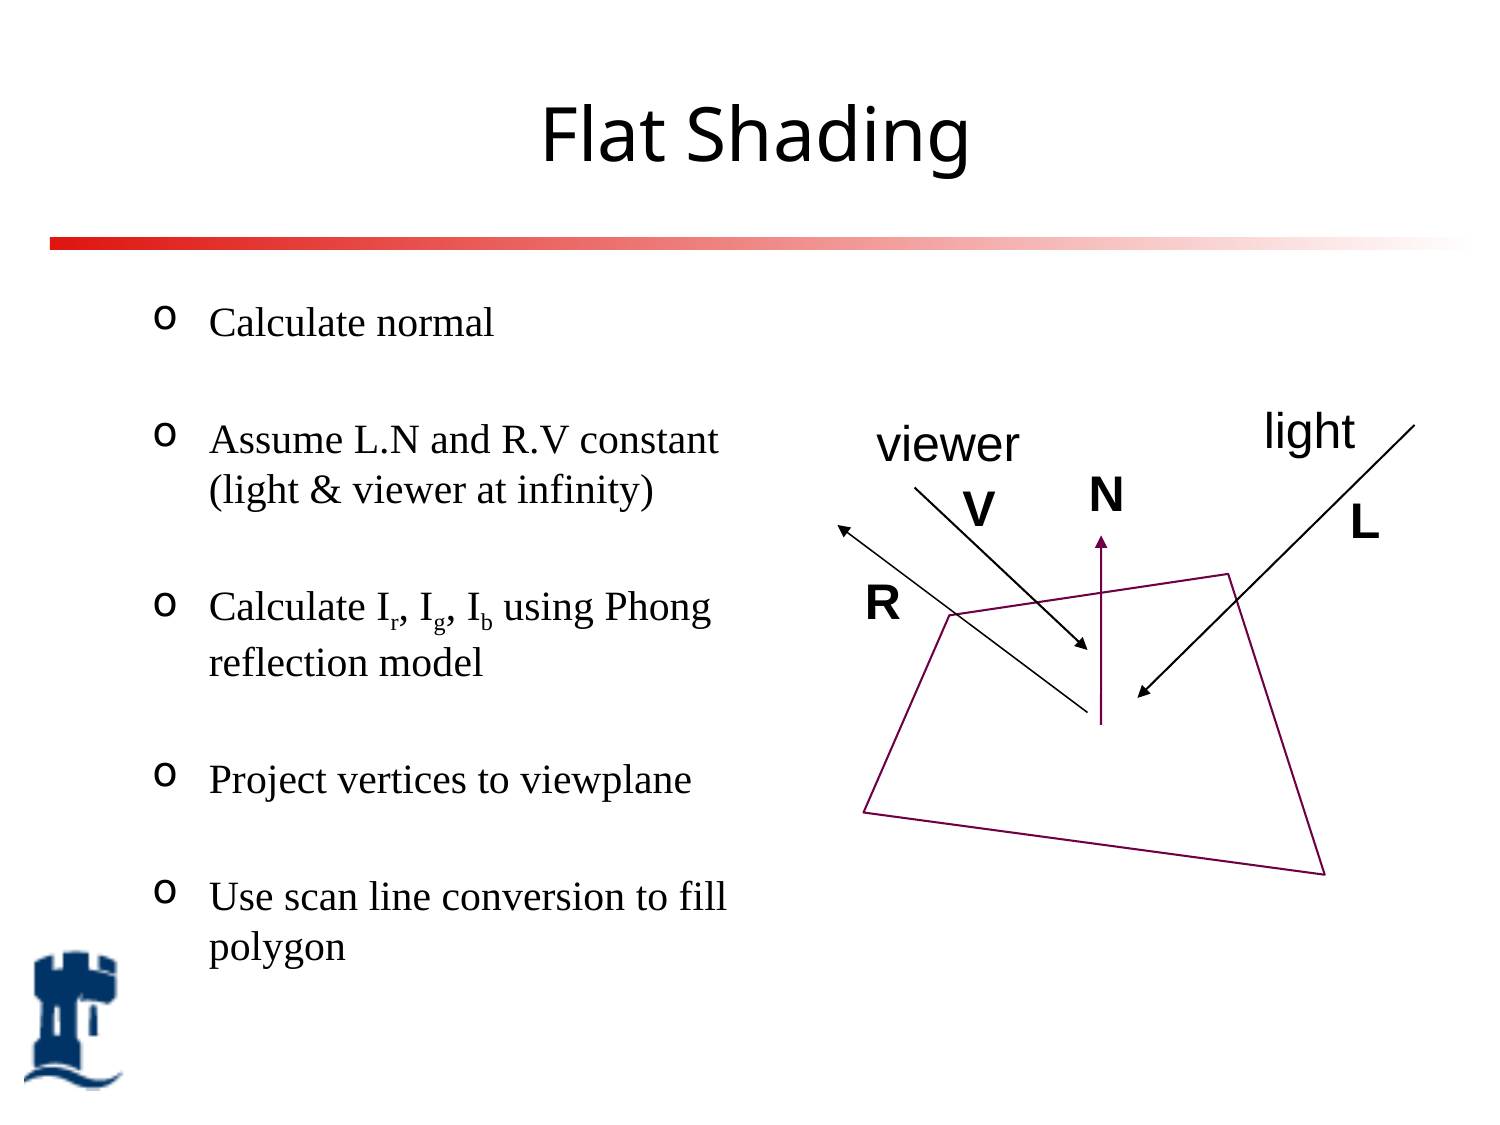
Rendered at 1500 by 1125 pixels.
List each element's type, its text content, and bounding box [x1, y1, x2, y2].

text_box R [850, 562, 916, 637]
list Calculate normal Assume L.N and R.V constant (light & viewer at infinity) Calculate Ir, Ig, Ib using Phong reflection model Project vertices to viewplane Use scan line conversion to fill polygon [137, 287, 788, 1000]
text_box [837, 525, 887, 562]
text_box [1137, 503, 1335, 698]
picture [24, 937, 141, 1091]
text_box V [947, 468, 1011, 544]
text_box [863, 573, 1325, 875]
text_box light [1248, 391, 1371, 467]
text_box [974, 544, 1088, 650]
text_box viewer [861, 404, 1036, 479]
title Flat Shading [200, 50, 1313, 213]
text_box L [1335, 481, 1396, 557]
text_box [1094, 535, 1108, 725]
text_box N [1073, 454, 1140, 529]
